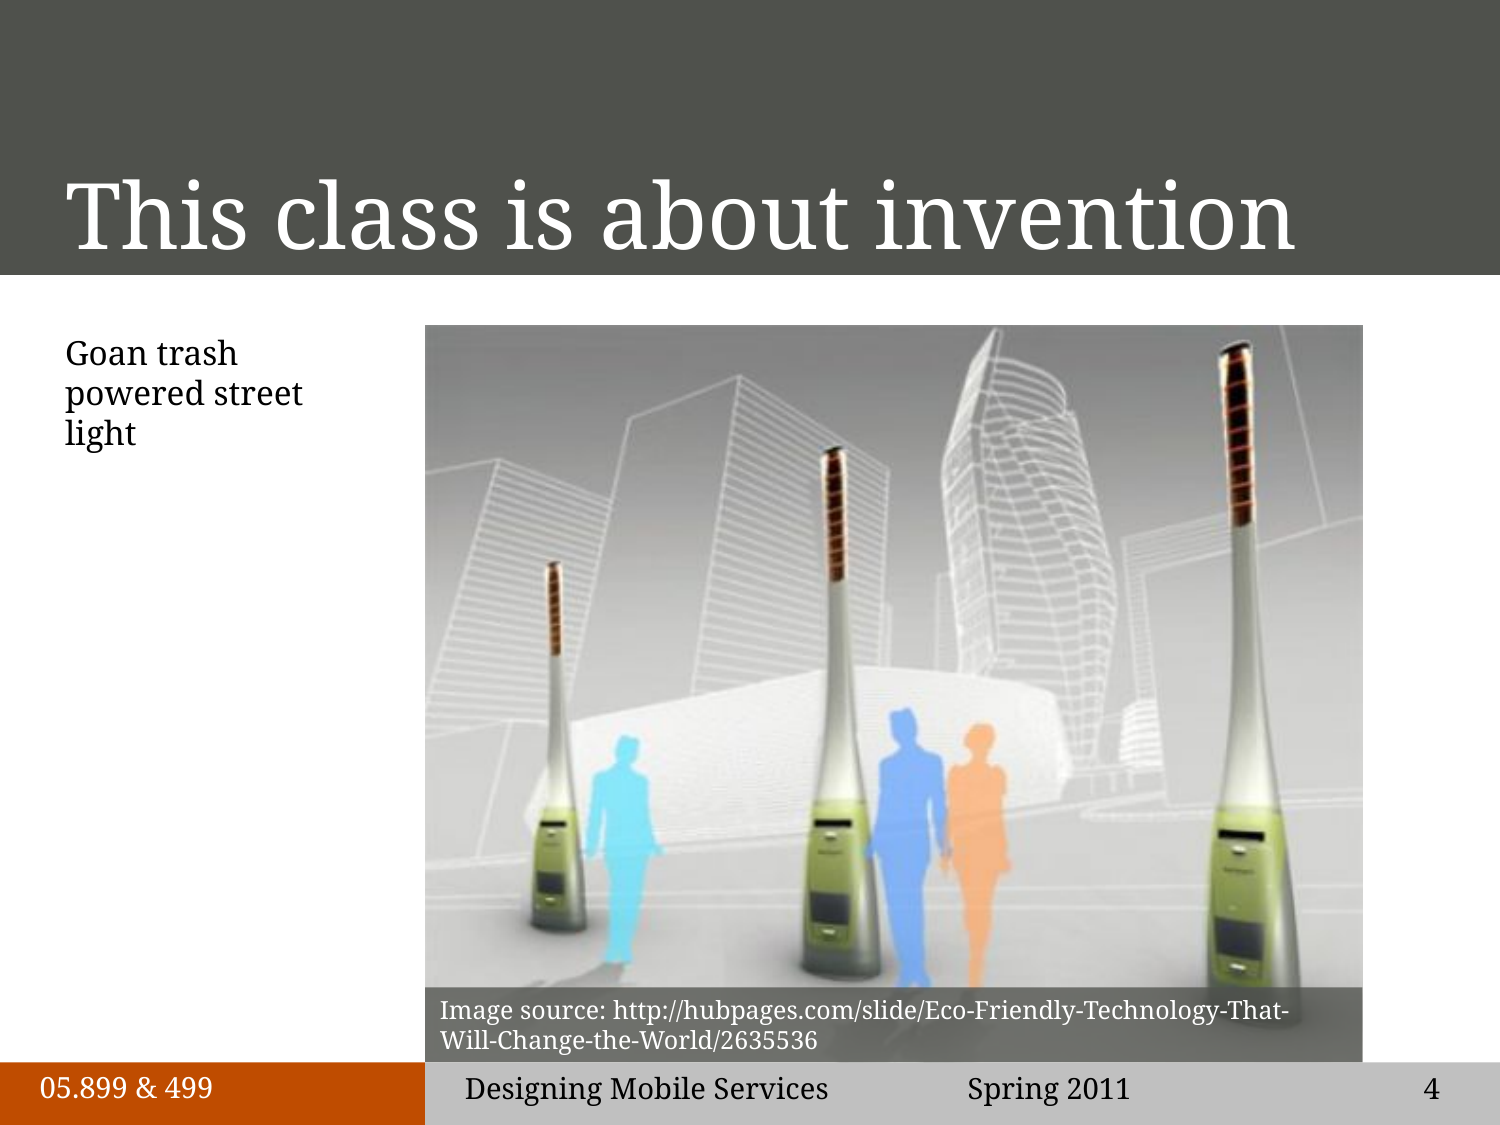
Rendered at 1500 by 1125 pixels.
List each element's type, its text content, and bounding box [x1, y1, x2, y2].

picture [424, 325, 1363, 1063]
list Goan trash powered street light [49, 324, 388, 1001]
title This class is about invention [49, 74, 1376, 276]
